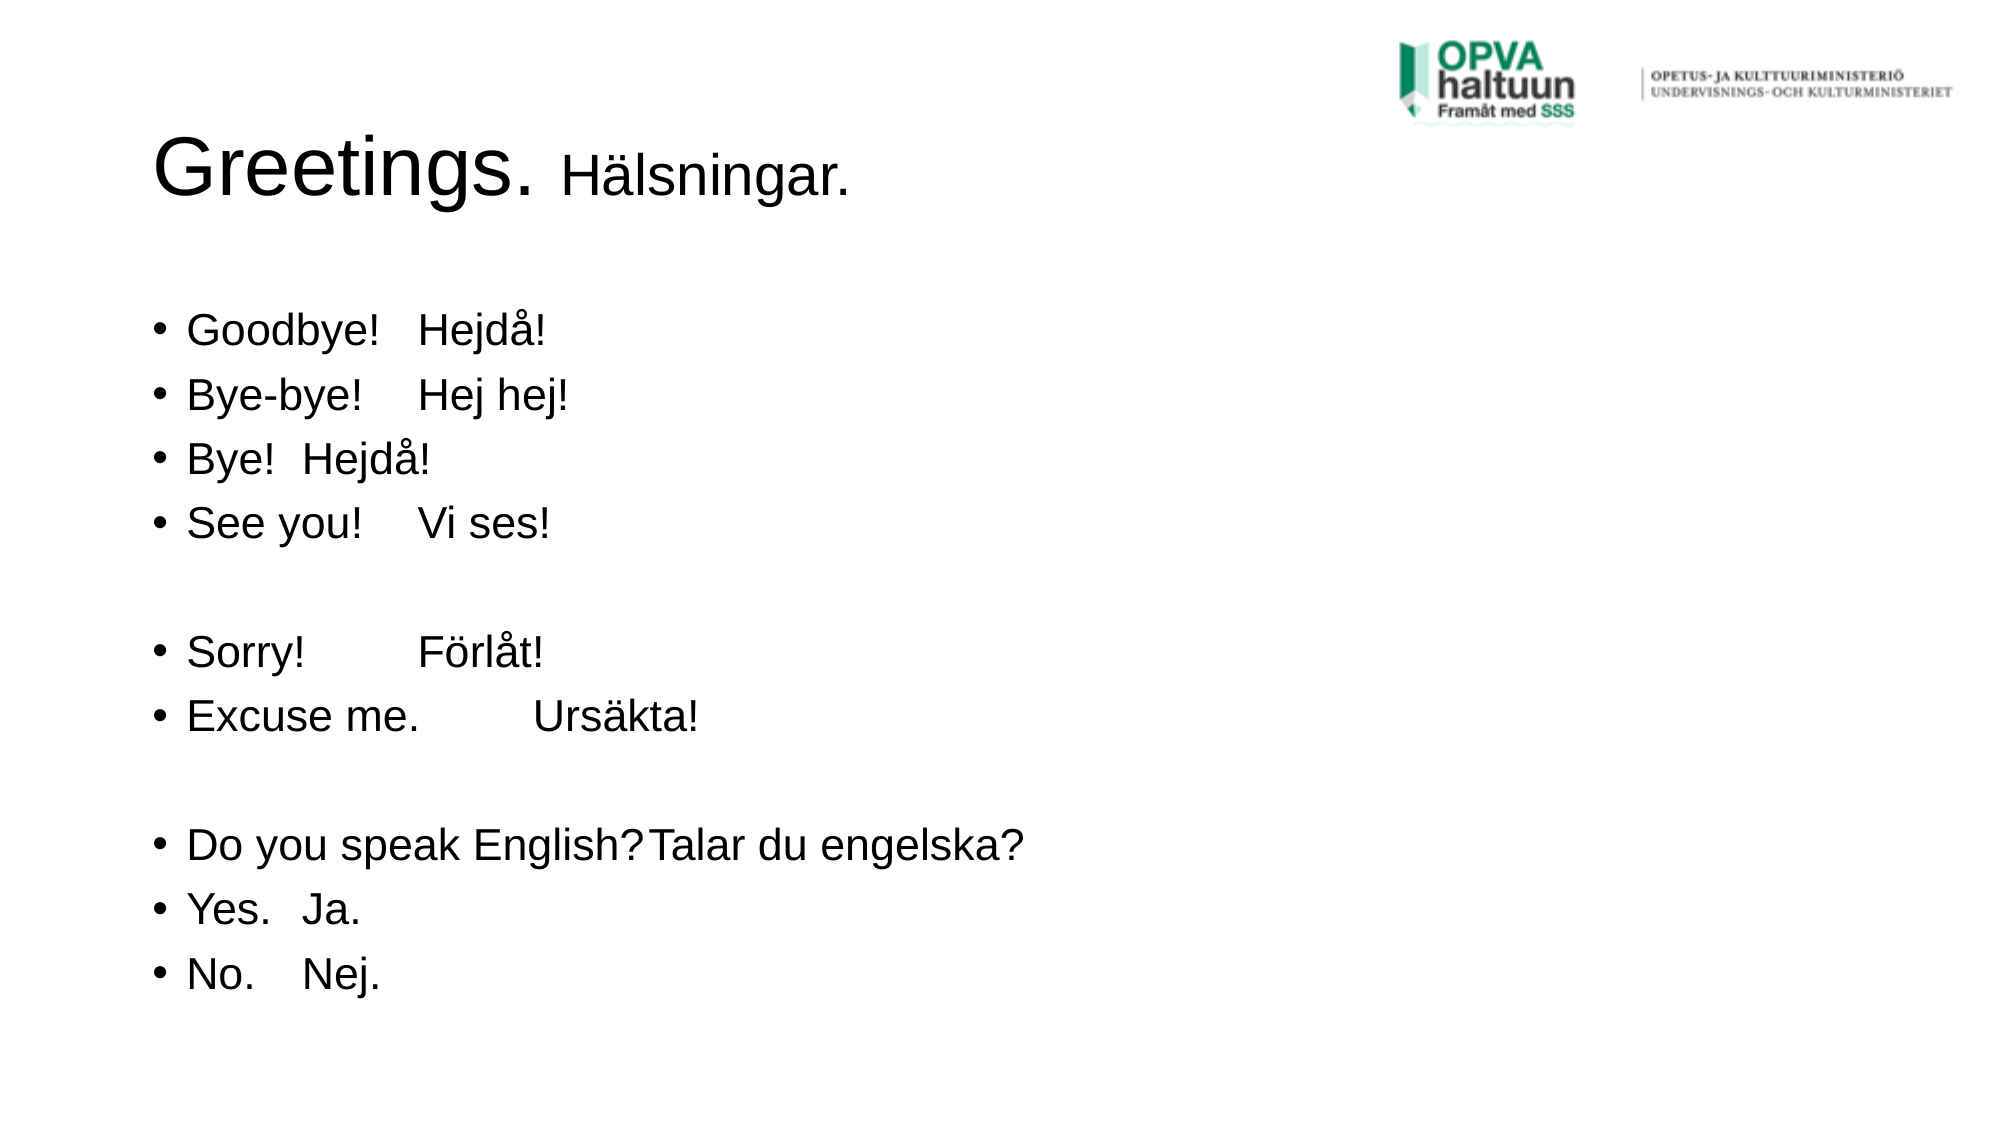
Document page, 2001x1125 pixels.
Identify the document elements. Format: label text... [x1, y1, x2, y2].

picture [1352, 0, 2000, 170]
list Goodbye! Hejdå! Bye-bye! Hej hej! Bye! Hejdå! See you! Vi ses! Sorry! Förlåt! Excuse me. Ursäkta! Do you speak English? Talar du engelska? Yes. Ja. No. Nej. [137, 299, 1863, 1014]
title Greetings. Hälsningar. [137, 59, 1863, 278]
